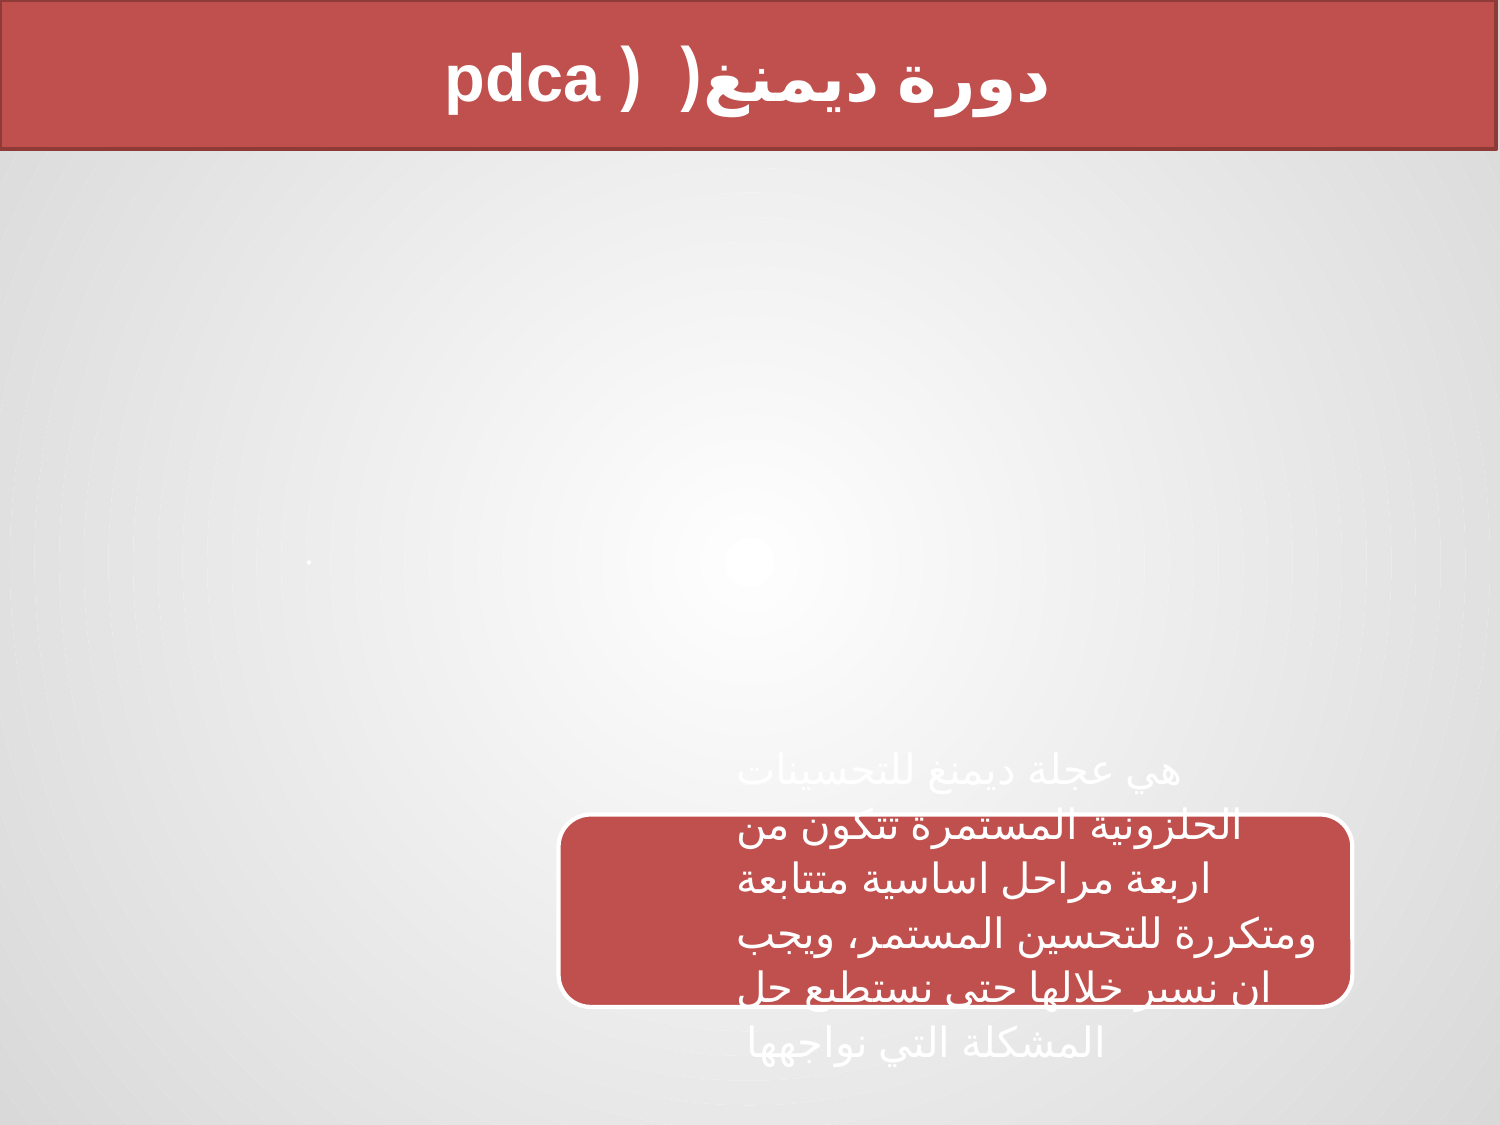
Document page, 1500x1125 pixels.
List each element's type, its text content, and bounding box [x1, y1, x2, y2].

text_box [100, 228, 1353, 897]
text_box دورة ديمنغ( ( pdca [0, 0, 1498, 151]
